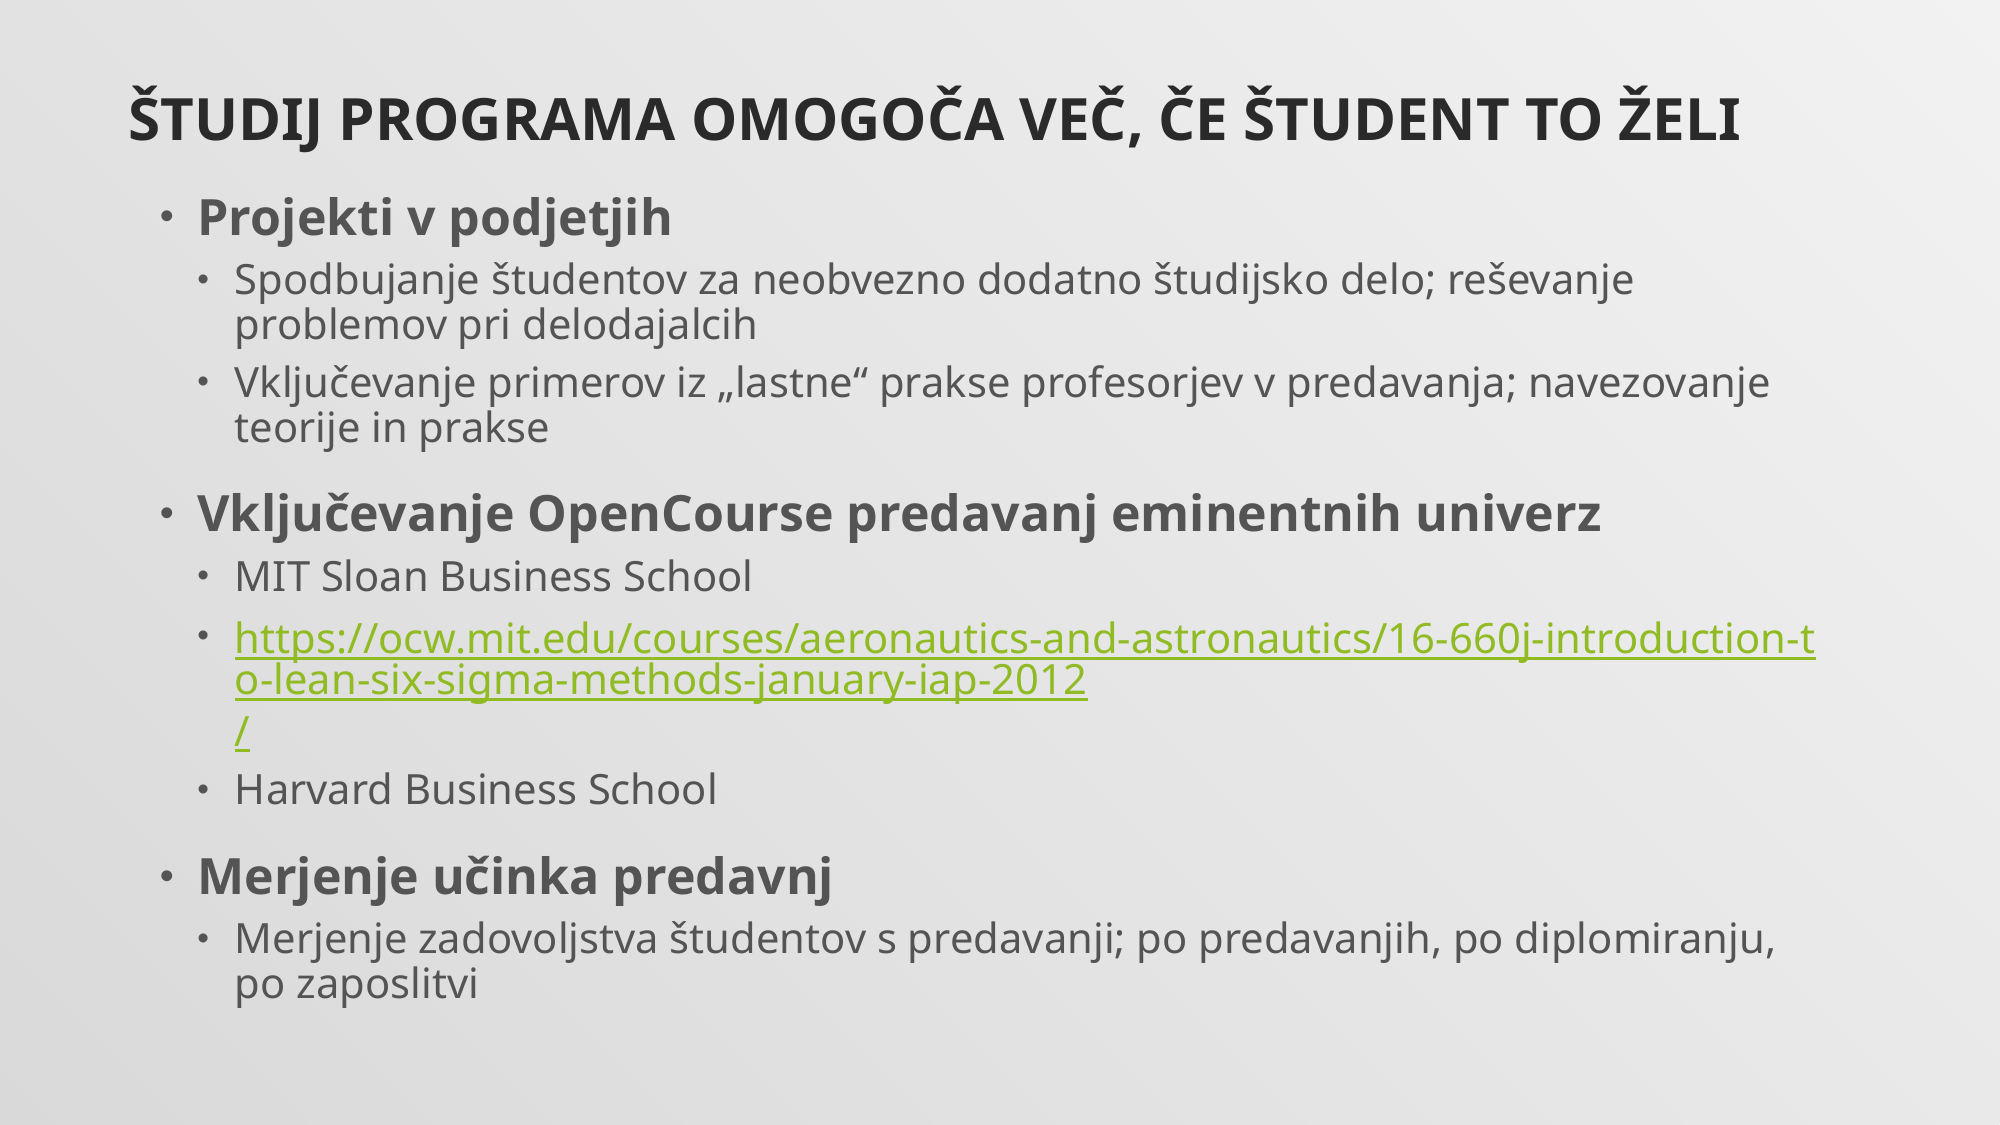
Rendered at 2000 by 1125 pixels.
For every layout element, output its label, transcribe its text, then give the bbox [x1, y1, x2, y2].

list Projekti v podjetjih Spodbujanje študentov za neobvezno dodatno študijsko delo; reševanje problemov pri delodajalcih Vključevanje primerov iz „lastne“ prakse profesorjev v predavanja; navezovanje teorije in prakse Vključevanje OpenCourse predavanj eminentnih univerz MIT Sloan Business School https://ocw.mit.edu/courses/aeronautics-and-astronautics/16-660j-introduction-to-lean-six-sigma-methods-january-iap-2012/ Harvard Business School Merjenje učinka predavnj Merjenje zadovoljstva študentov s predavanji; po predavanjih, po diplomiranju, po zaposlitvi [137, 184, 1839, 1094]
text_box ŠTUDIJ PROGRAMA OMOGOČA VEČ, ČE ŠTUDENT TO ŽELI [113, 66, 1922, 161]
